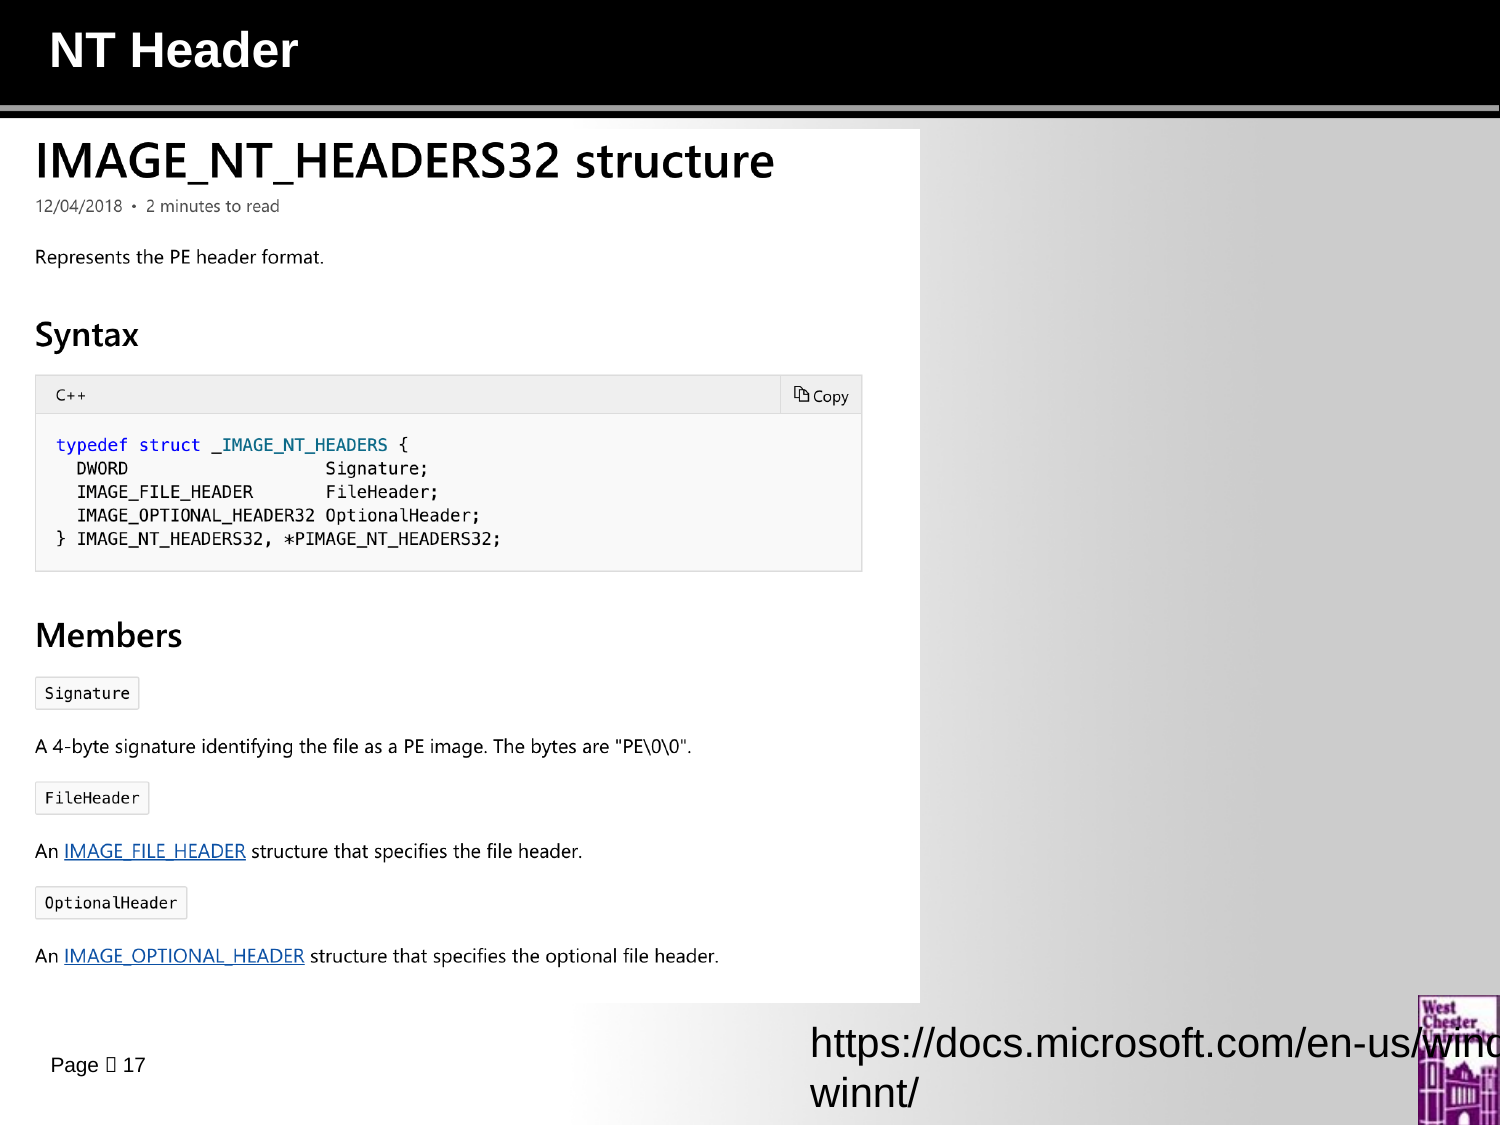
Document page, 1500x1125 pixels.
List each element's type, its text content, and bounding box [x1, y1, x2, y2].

title NT Header [49, 16, 1447, 123]
text_box https://docs.microsoft.com/en-us/windows/desktop/api/winnt/ [795, 1008, 1500, 1124]
picture [0, 0, 1500, 1125]
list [0, 129, 920, 1003]
